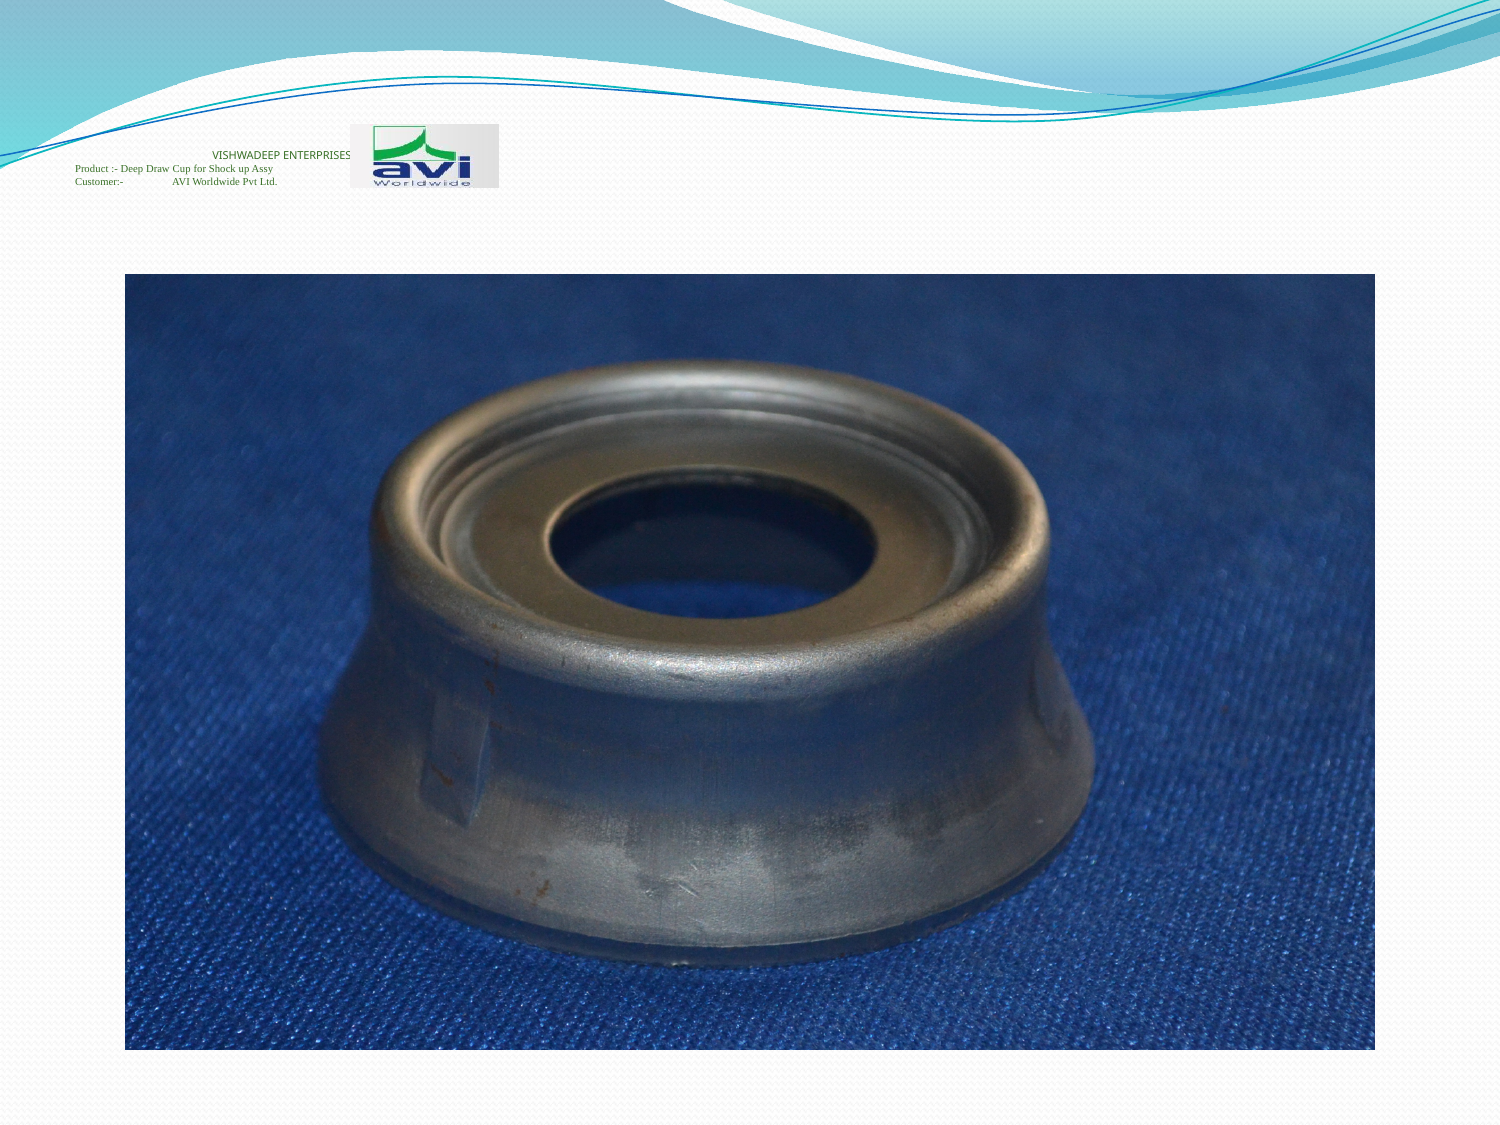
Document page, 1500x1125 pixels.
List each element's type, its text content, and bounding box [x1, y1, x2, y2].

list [124, 274, 1376, 1051]
picture [349, 124, 499, 188]
title VISHWADEEP ENTERPRISES Product :- Deep Draw Cup for Shock up Assy Customer:- AVI Worldwide Pvt Ltd. [75, 99, 1425, 188]
